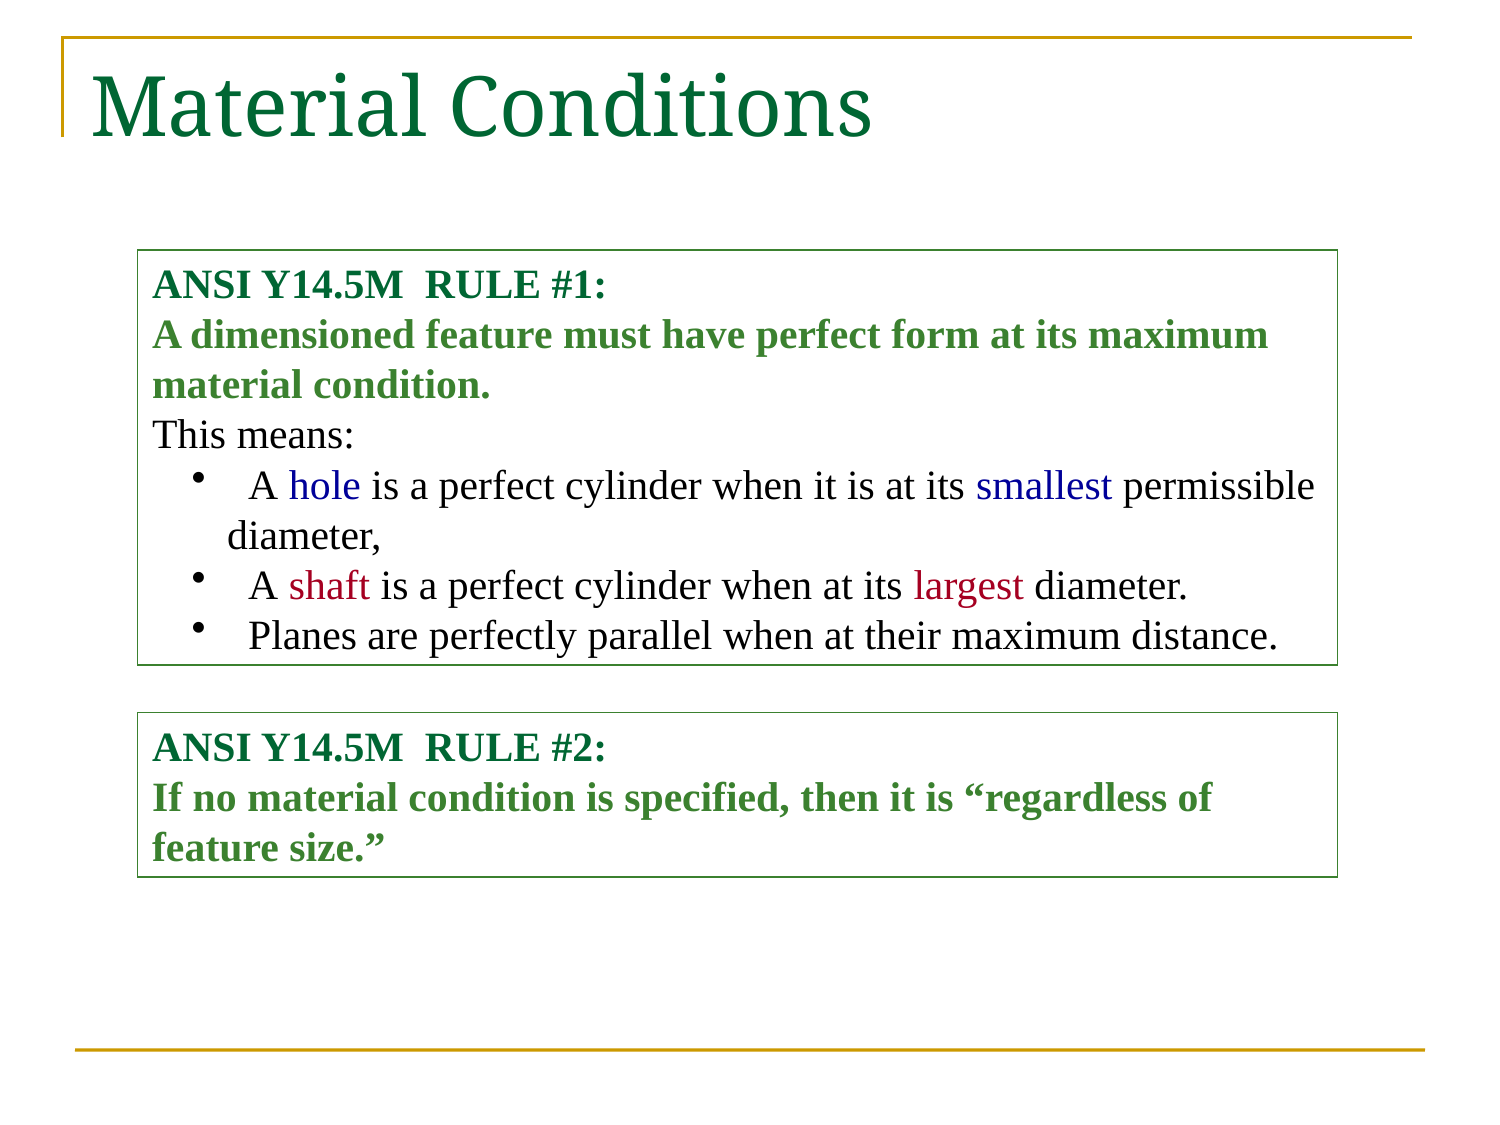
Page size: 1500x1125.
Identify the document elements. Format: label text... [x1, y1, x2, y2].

title Material Conditions [74, 45, 1426, 233]
text_box ANSI Y14.5M RULE #2: If no material condition is specified, then it is “regardless of feature size.” [137, 712, 1338, 878]
text_box ANSI Y14.5M RULE #1: A dimensioned feature must have perfect form at its maximum material condition. This means: A hole is a perfect cylinder when it is at its smallest permissible diameter, A shaft is a perfect cylinder when at its largest diameter. Planes are perfectly parallel when at their maximum distance. [137, 249, 1338, 665]
